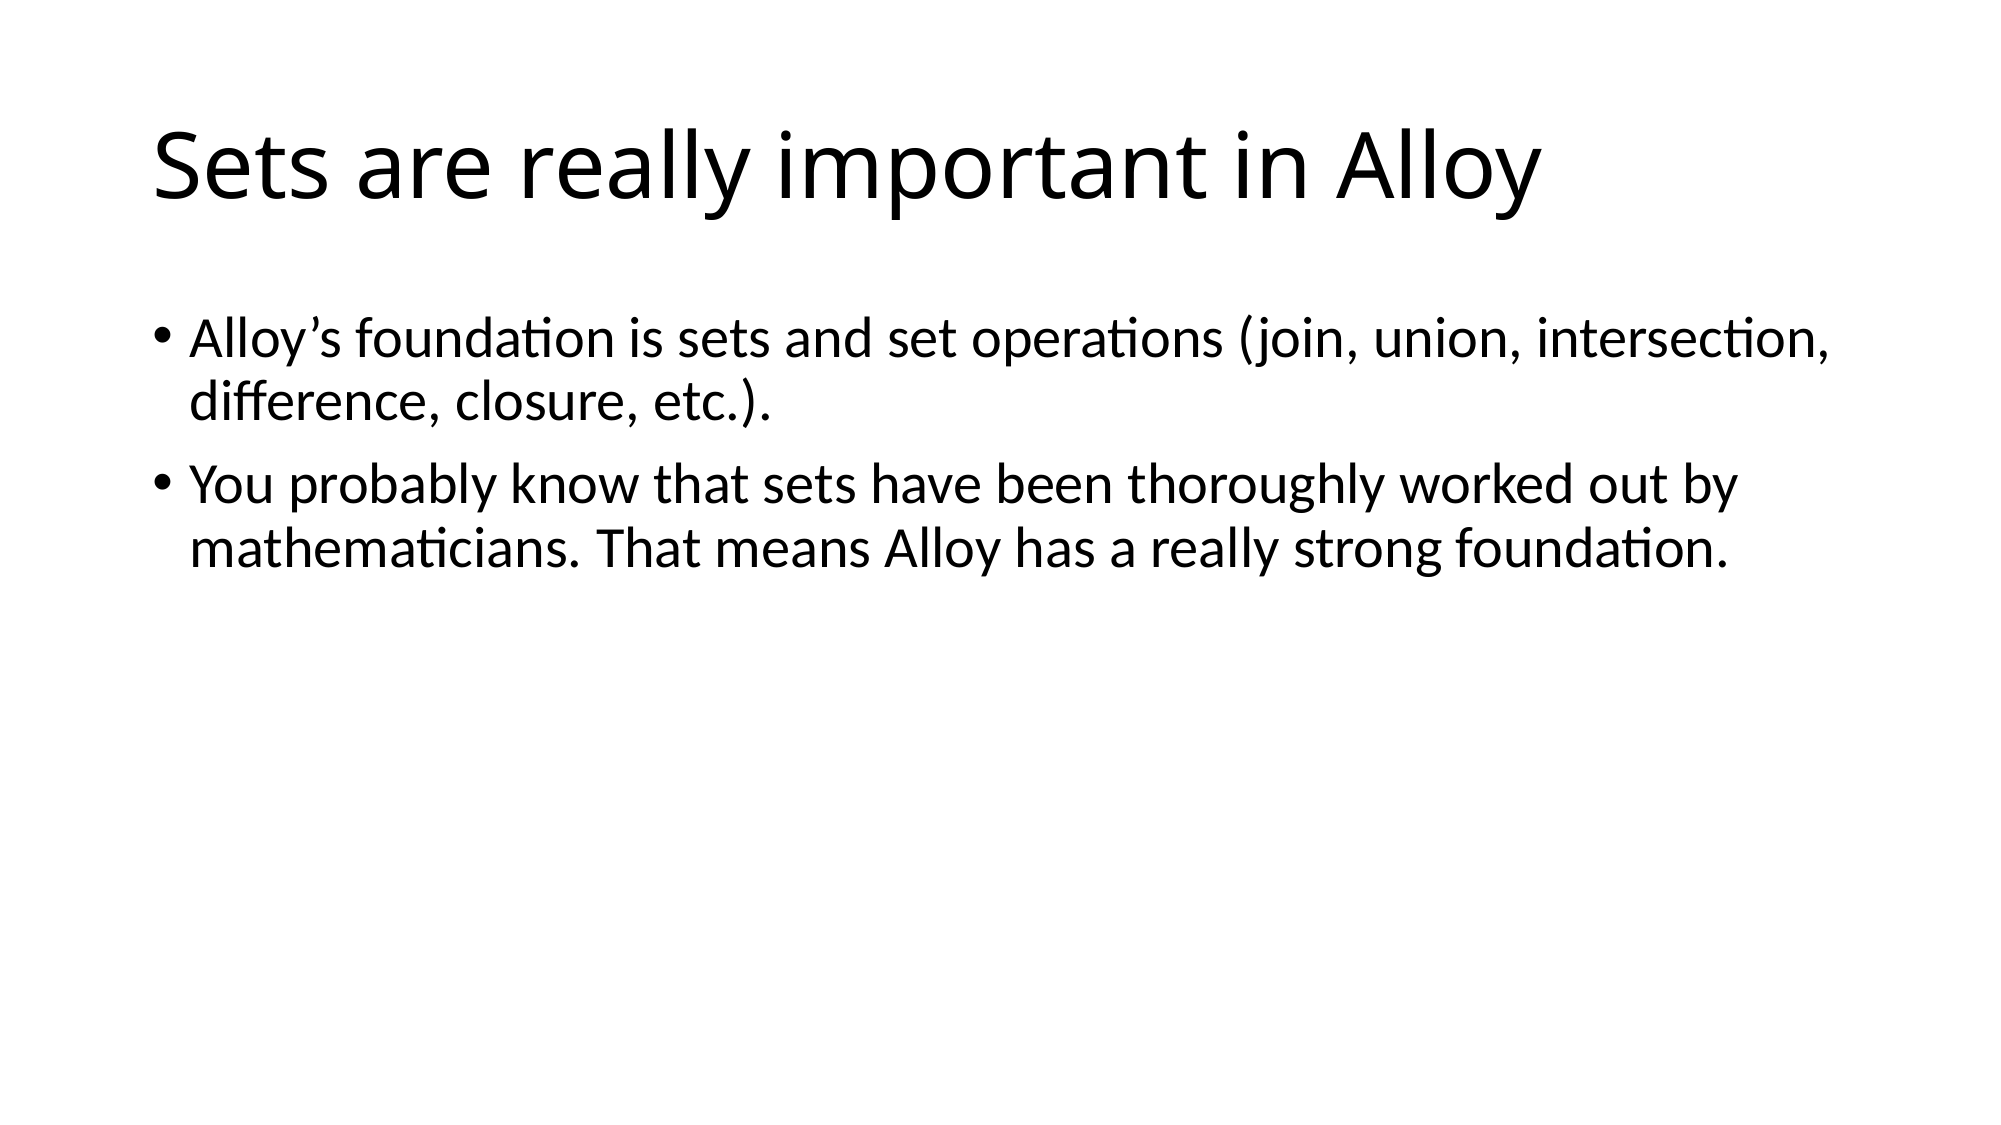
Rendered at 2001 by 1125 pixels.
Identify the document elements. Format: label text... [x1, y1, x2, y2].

title Sets are really important in Alloy [137, 59, 1863, 278]
list Alloy’s foundation is sets and set operations (join, union, intersection, difference, closure, etc.). You probably know that sets have been thoroughly worked out by mathematicians. That means Alloy has a really strong foundation. [137, 299, 1863, 1014]
